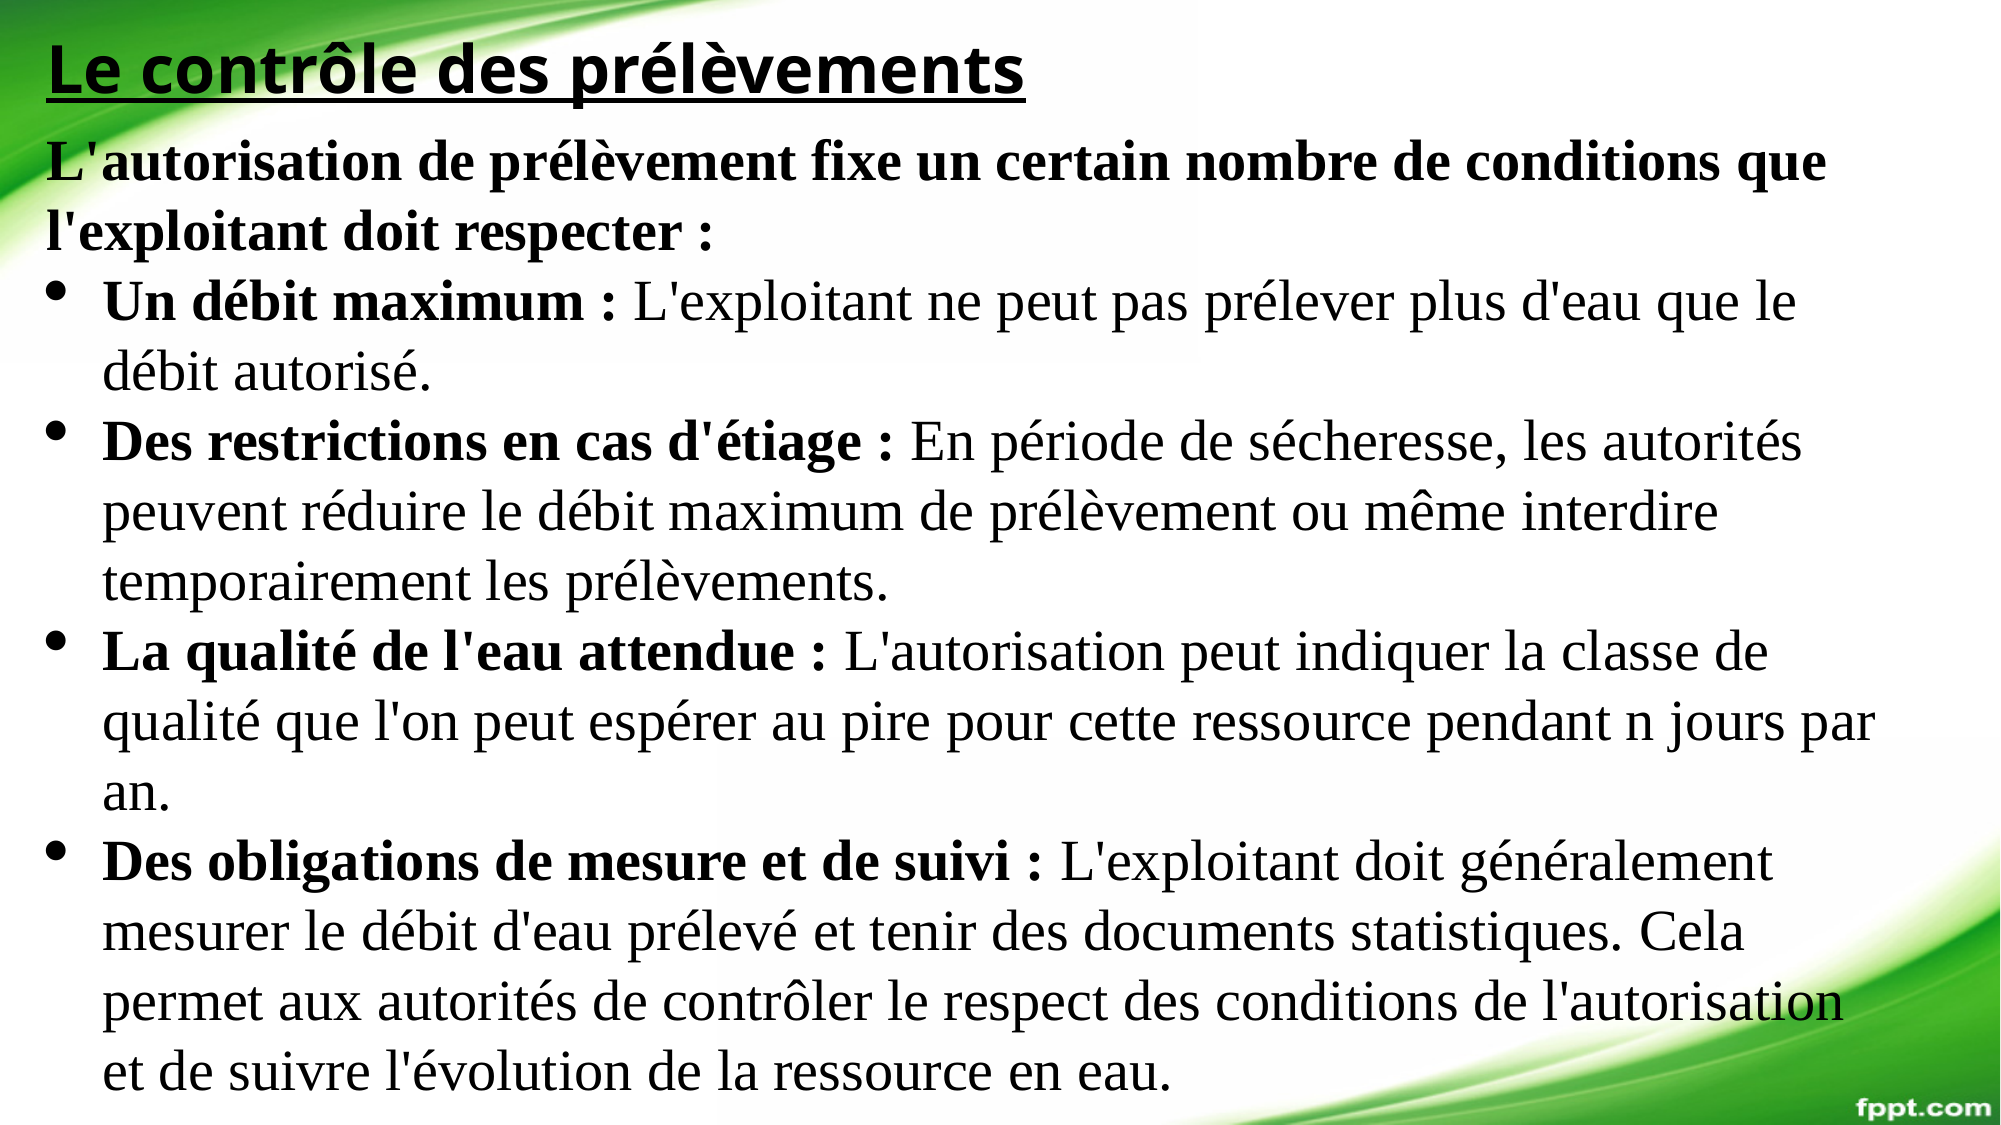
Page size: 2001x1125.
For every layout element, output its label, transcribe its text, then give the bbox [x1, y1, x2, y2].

picture [0, 0, 2001, 1125]
text_box Le contrôle des prélèvements [31, 19, 1792, 114]
text_box L'autorisation de prélèvement fixe un certain nombre de conditions que l'exploitant doit respecter : Un débit maximum : L'exploitant ne peut pas prélever plus d'eau que le débit autorisé. Des restrictions en cas d'étiage : En période de sécheresse, les autorités peuvent réduire le débit maximum de prélèvement ou même interdire temporairement les prélèvements. La qualité de l'eau attendue : L'autorisation peut indiquer la classe de qualité que l'on peut espérer au pire pour cette ressource pendant n jours par an. Des obligations de mesure et de suivi : L'exploitant doit généralement mesurer le débit d'eau prélevé et tenir des documents statistiques. Cela permet aux autorités de contrôler le respect des conditions de l'autorisation et de suivre l'évolution de la ressource en eau. [31, 114, 1898, 1110]
